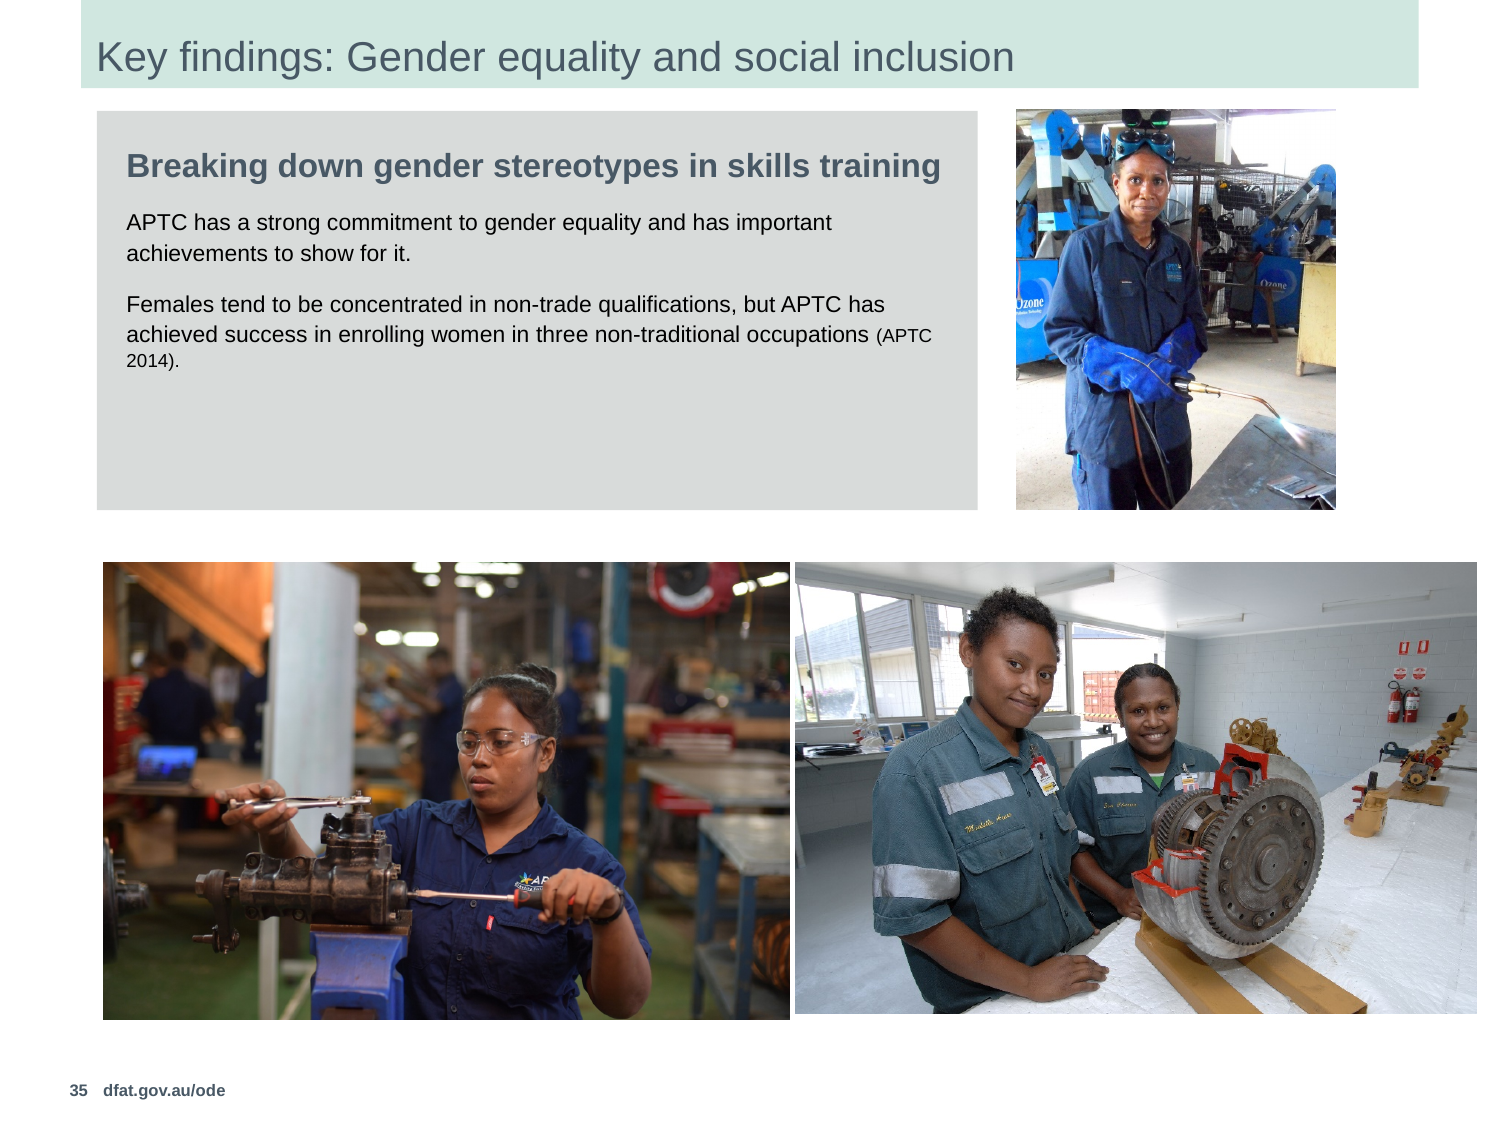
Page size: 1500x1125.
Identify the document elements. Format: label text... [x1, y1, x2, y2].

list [795, 562, 1477, 1015]
list Breaking down gender stereotypes in skills training APTC has a strong commitment to gender equality and has important achievements to show for it. Females tend to be concentrated in non-trade qualifications, but APTC has achieved success in enrolling women in three non-traditional occupations (APTC 2014). [96, 110, 978, 511]
picture [103, 562, 790, 1020]
title Key findings: Gender equality and social inclusion [81, 0, 1419, 89]
slide_number 35 [0, 1054, 104, 1125]
picture [1016, 109, 1336, 510]
